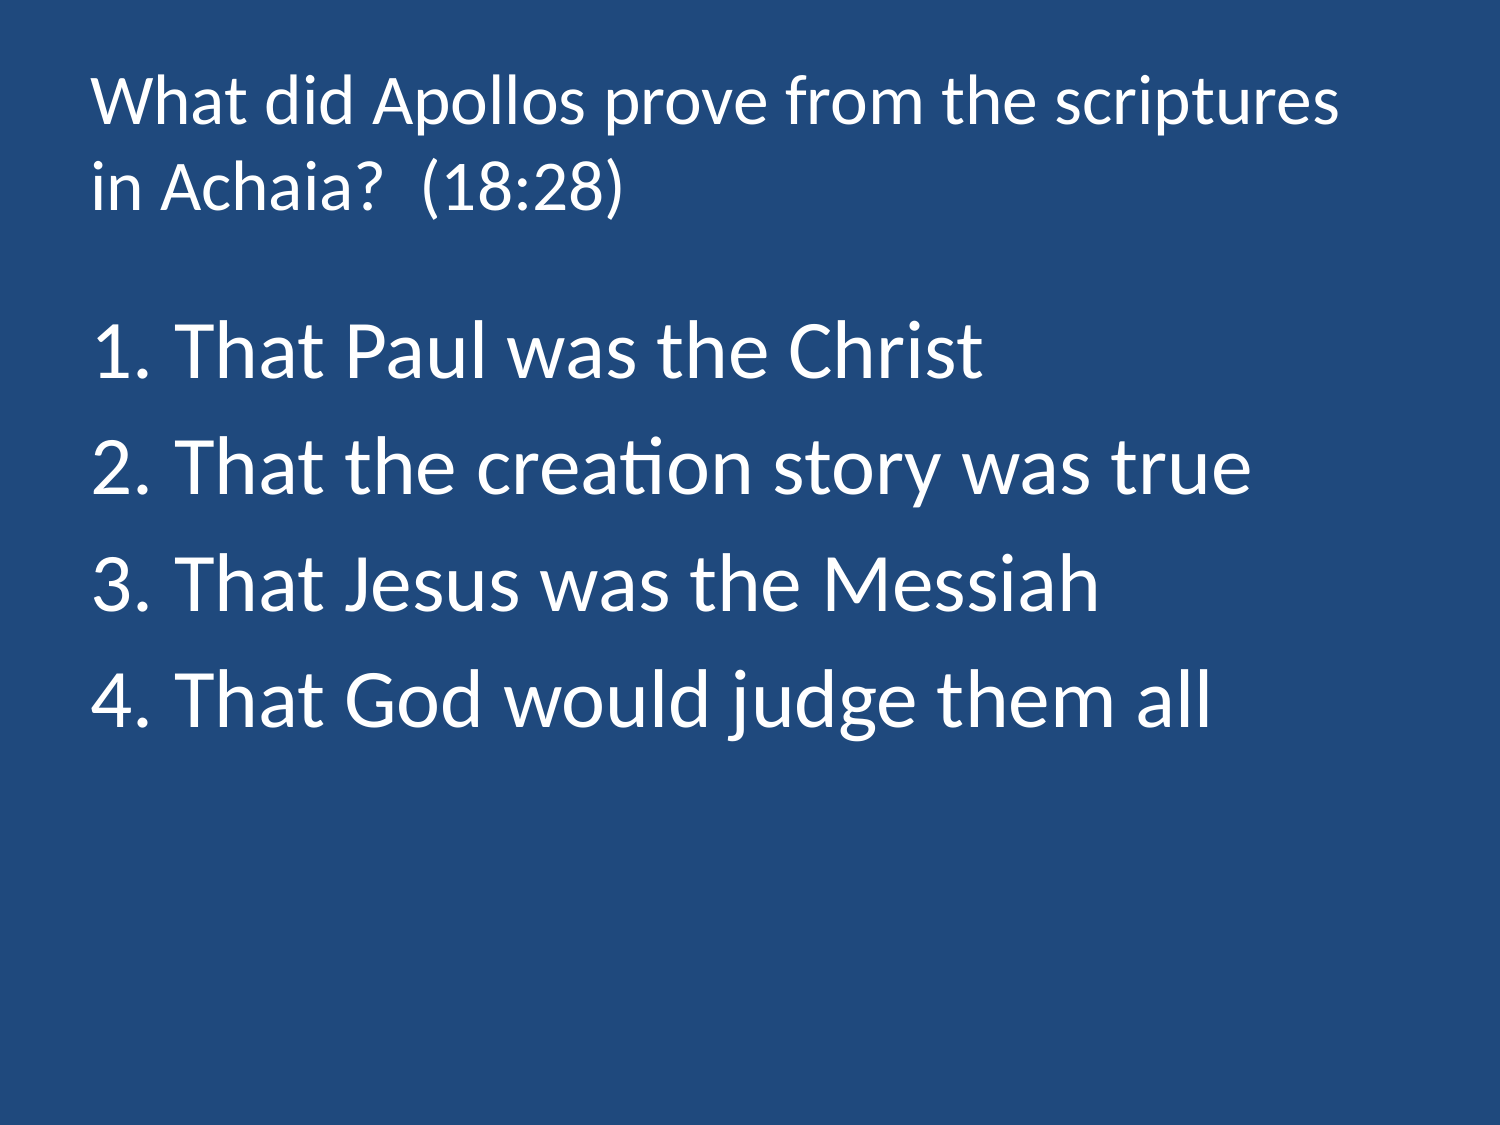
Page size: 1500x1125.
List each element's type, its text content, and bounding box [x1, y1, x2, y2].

title What did Apollos prove from the scriptures in Achaia? (18:28) [75, 45, 1425, 233]
list That Paul was the Christ That the creation story was true That Jesus was the Messiah That God would judge them all [75, 287, 1425, 1005]
